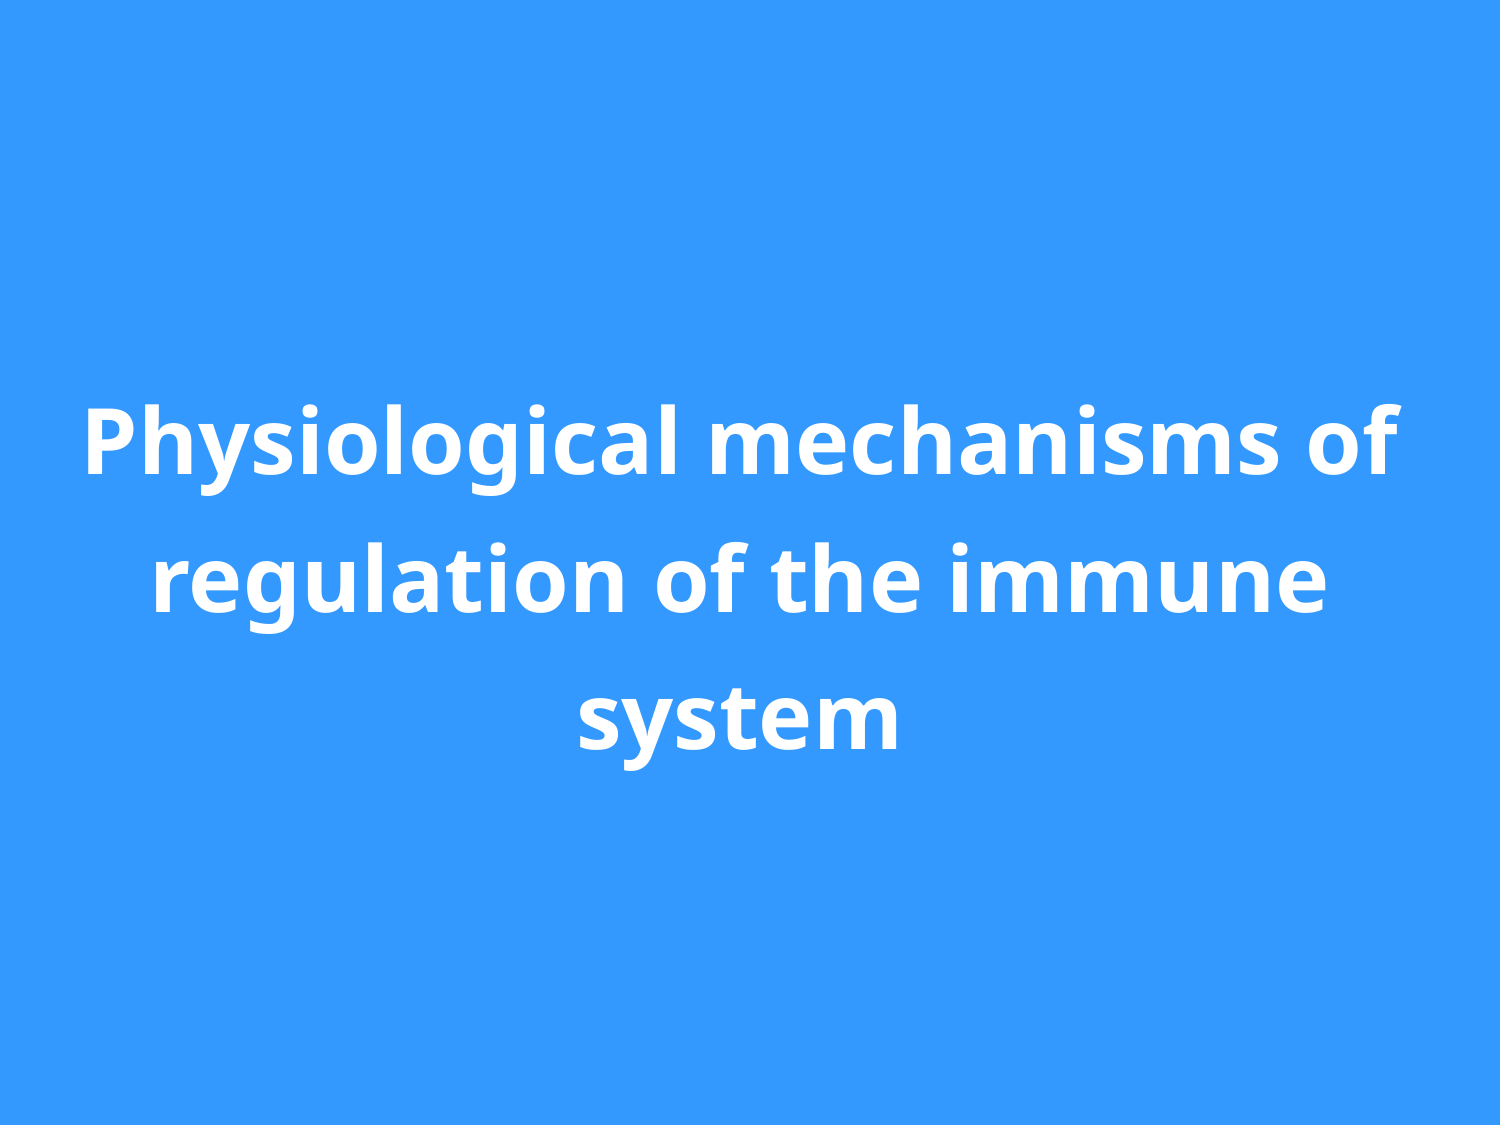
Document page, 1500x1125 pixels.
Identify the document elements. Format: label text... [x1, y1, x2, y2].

title Physiological mechanisms of regulation of the immune system [64, 467, 1416, 656]
